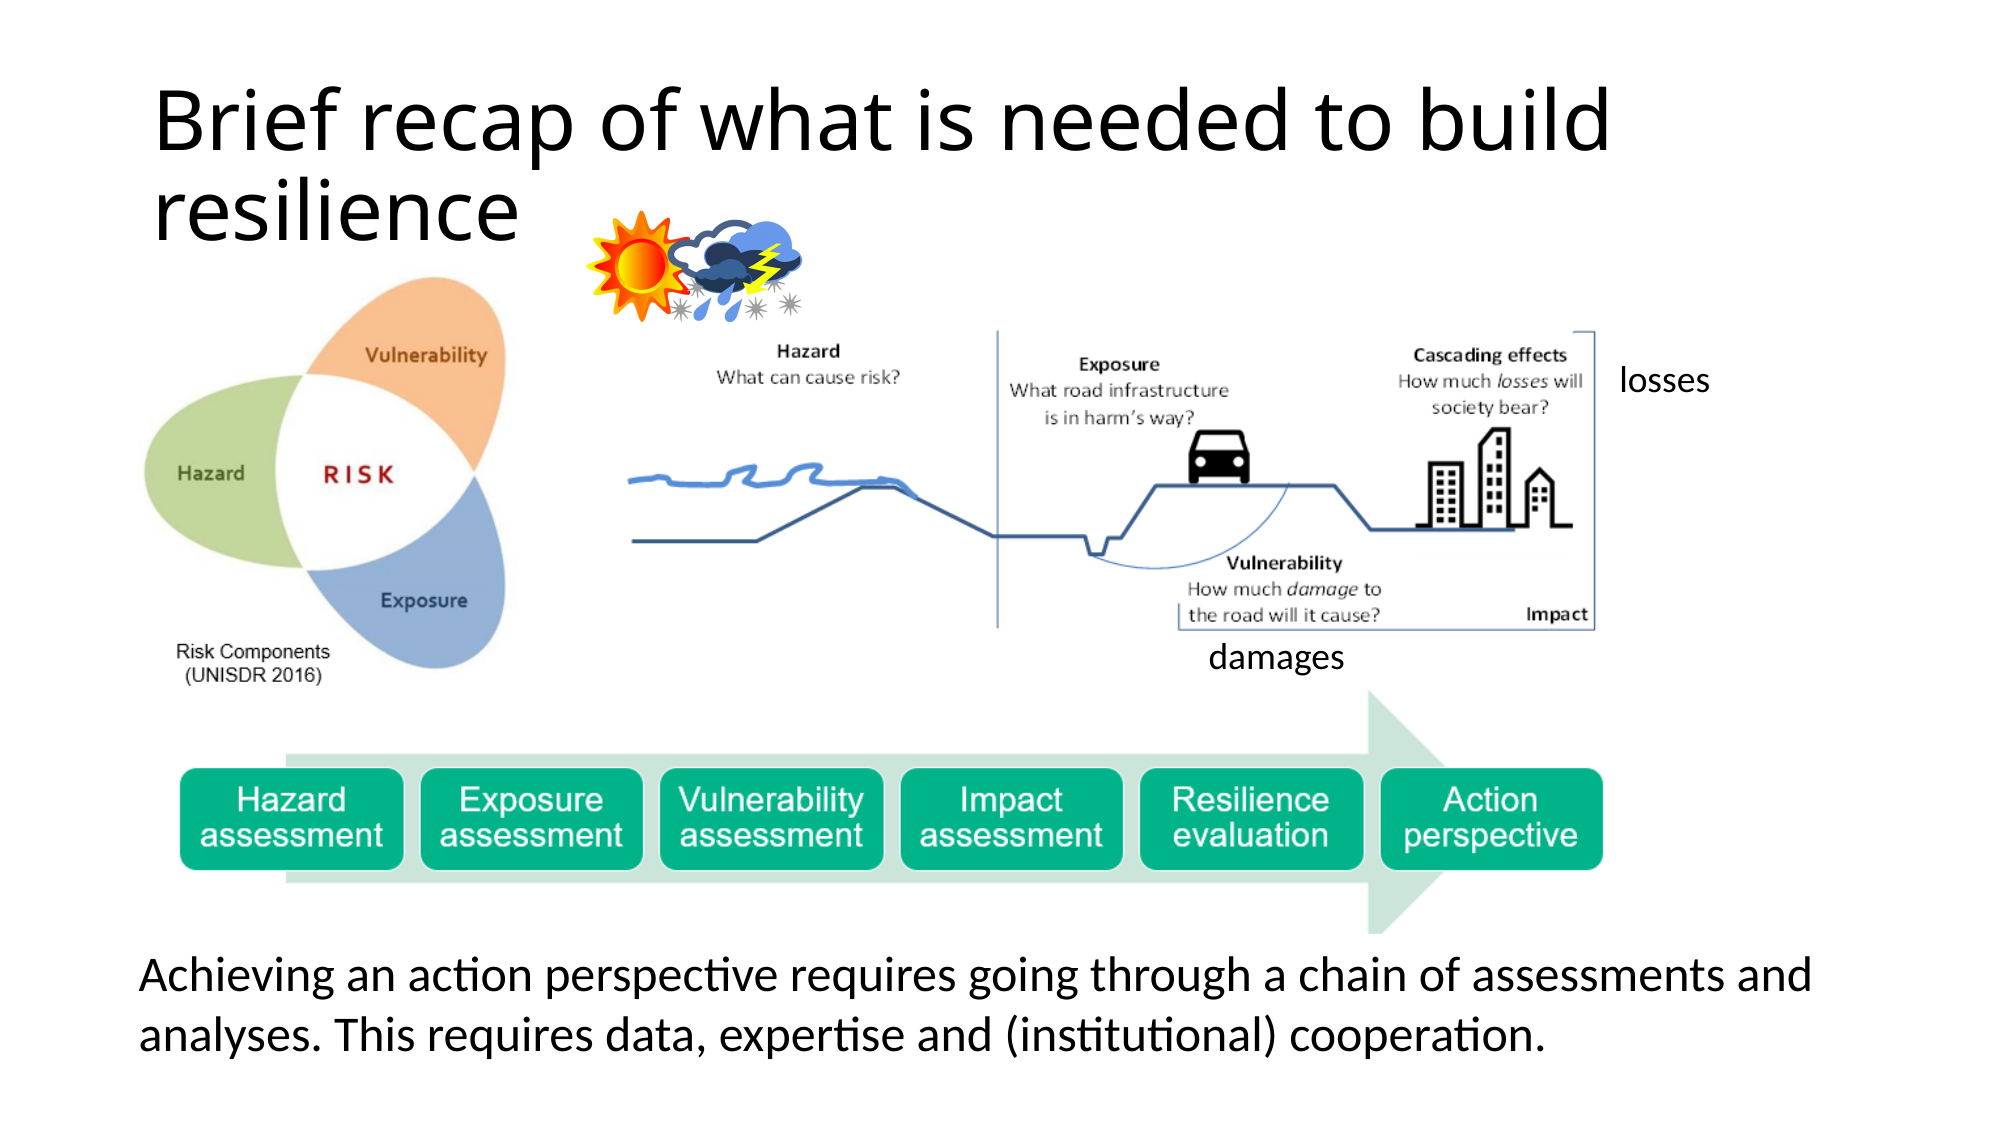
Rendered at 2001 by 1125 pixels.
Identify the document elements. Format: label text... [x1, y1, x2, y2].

picture [137, 206, 1715, 951]
text_box Achieving an action perspective requires going through a chain of assessments and analyses. This requires data, expertise and (institutional) cooperation. [123, 933, 1887, 1069]
text_box losses [1611, 347, 1813, 408]
title Brief recap of what is needed to build resilience [137, 59, 1863, 278]
